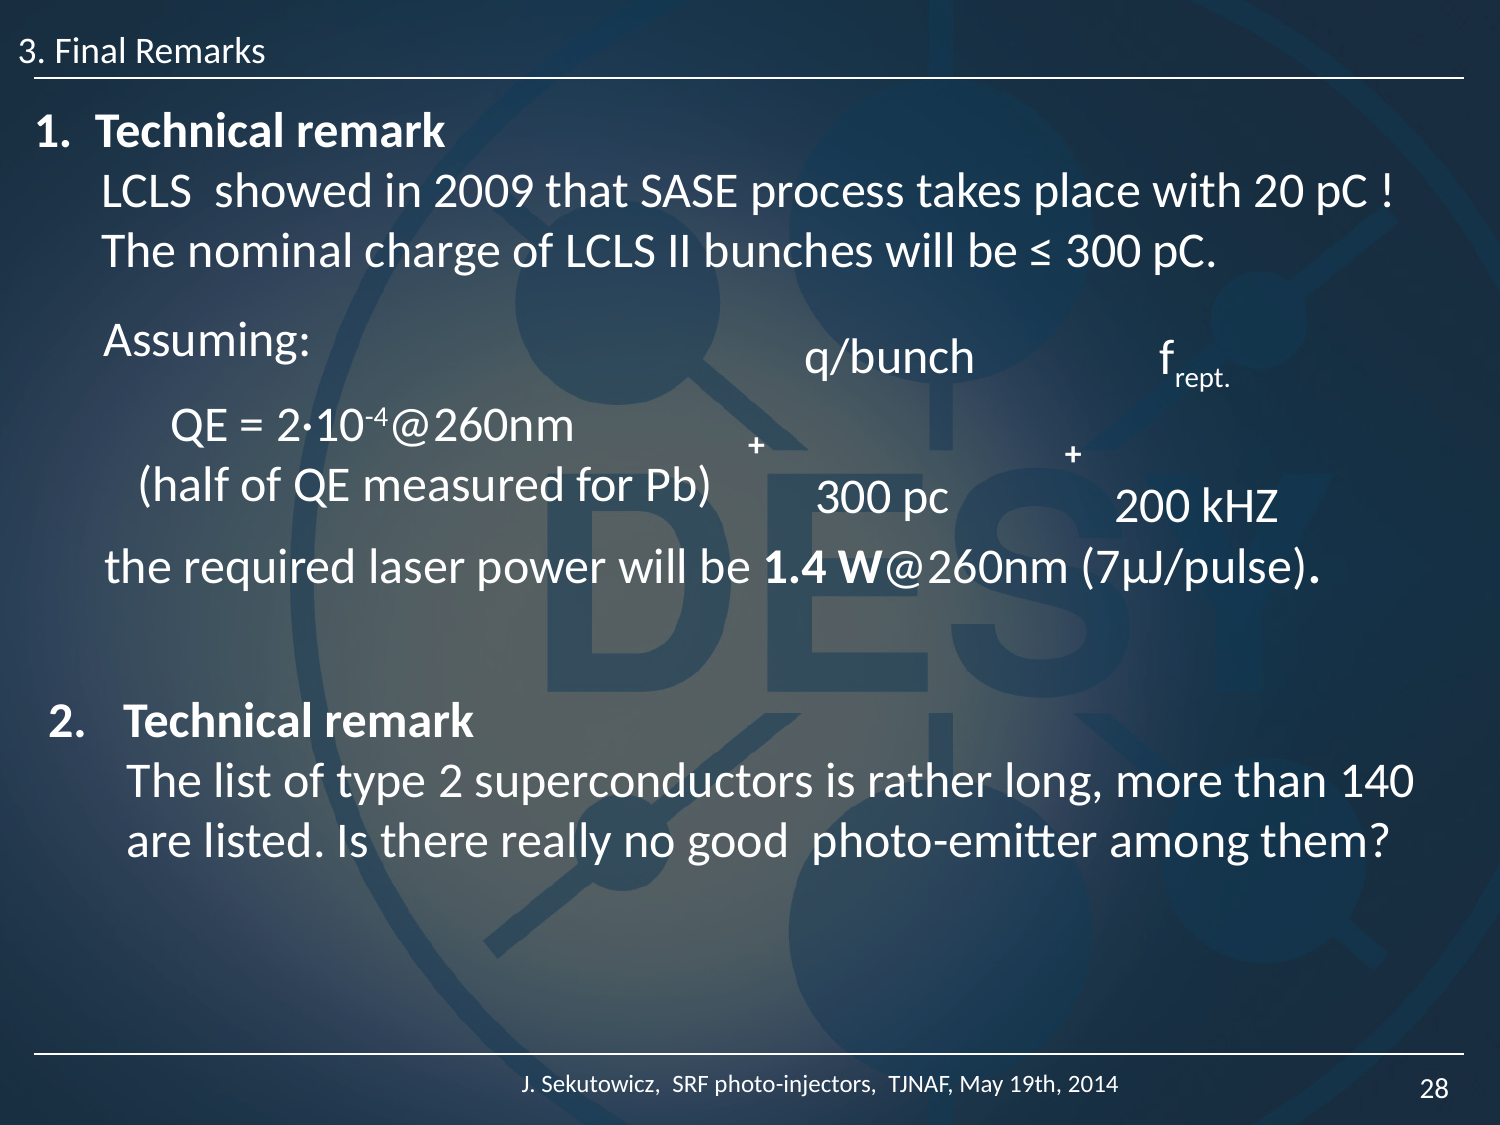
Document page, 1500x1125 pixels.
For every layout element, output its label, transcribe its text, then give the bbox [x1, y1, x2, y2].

text_box 1. Technical remark LCLS showed in 2009 that SASE process takes place with 20 pC ! The nominal charge of LCLS II bunches will be ≤ 300 pC. [18, 89, 1457, 285]
text_box q/bunch + 300 pc [733, 316, 992, 526]
text_box Technical remark The list of type 2 superconductors is rather long, more than 140 are listed. Is there really no good photo-emitter among them? [33, 680, 1442, 876]
picture [0, 0, 1500, 1125]
slide_number 28 [1341, 1061, 1465, 1118]
footer J. Sekutowicz, SRF photo-injectors, TJNAF, May 19th, 2014 [301, 1059, 1341, 1125]
text_box frept. + 200 kHZ [1043, 317, 1294, 526]
text_box 3. Final Remarks [2, 19, 1497, 70]
text_box the required laser power will be 1.4 W@260nm (7µJ/pulse). [89, 526, 1361, 602]
text_box Assuming: QE = 2·10-4@260nm (half of QE measured for Pb) [88, 298, 787, 519]
